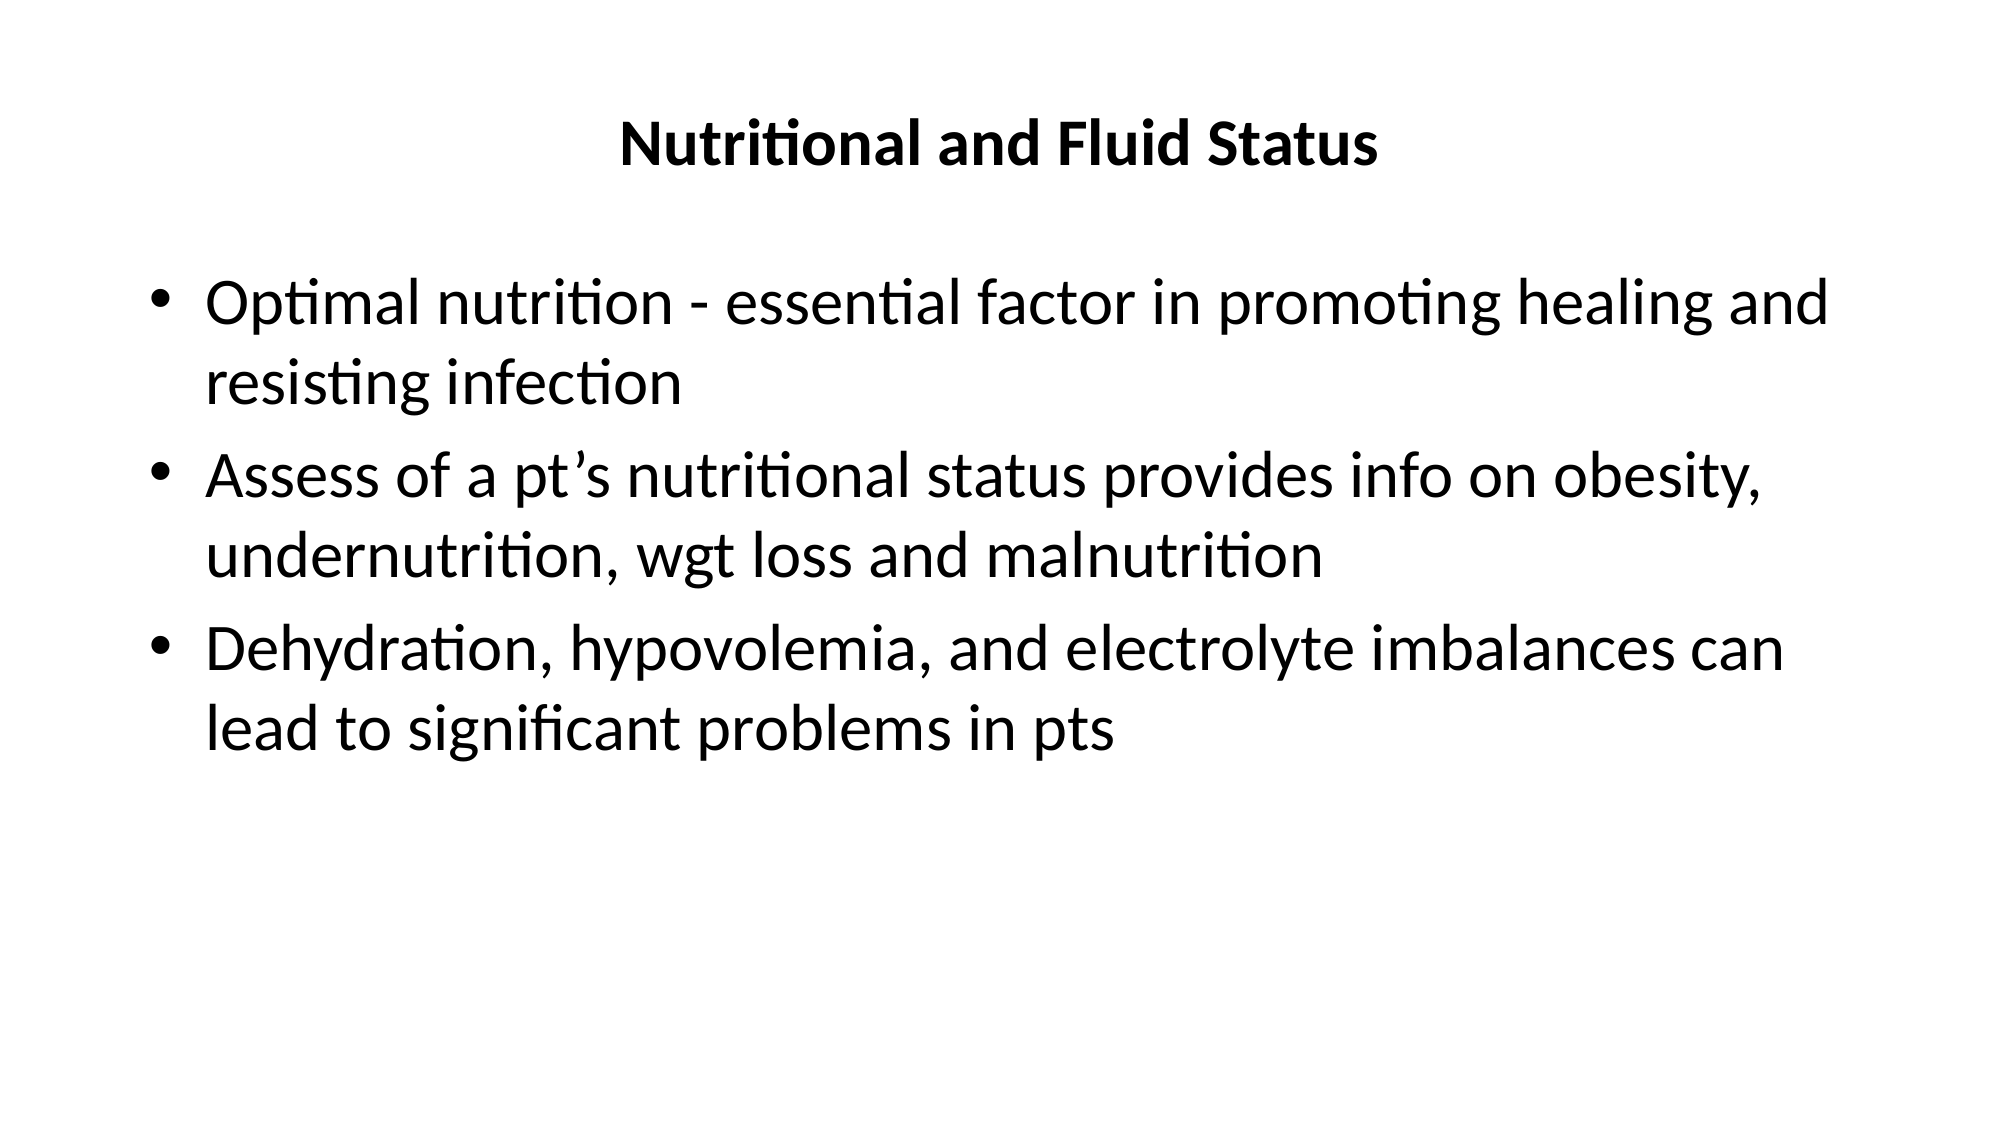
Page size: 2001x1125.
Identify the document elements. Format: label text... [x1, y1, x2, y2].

list Optimal nutrition - essential factor in promoting healing and resisting infection Assess of a pt’s nutritional status provides info on obesity, undernutrition, wgt loss and malnutrition Dehydration, hypovolemia, and electrolyte imbalances can lead to significant problems in pts [133, 249, 1918, 1075]
title Nutritional and Fluid Status [99, 45, 1900, 233]
